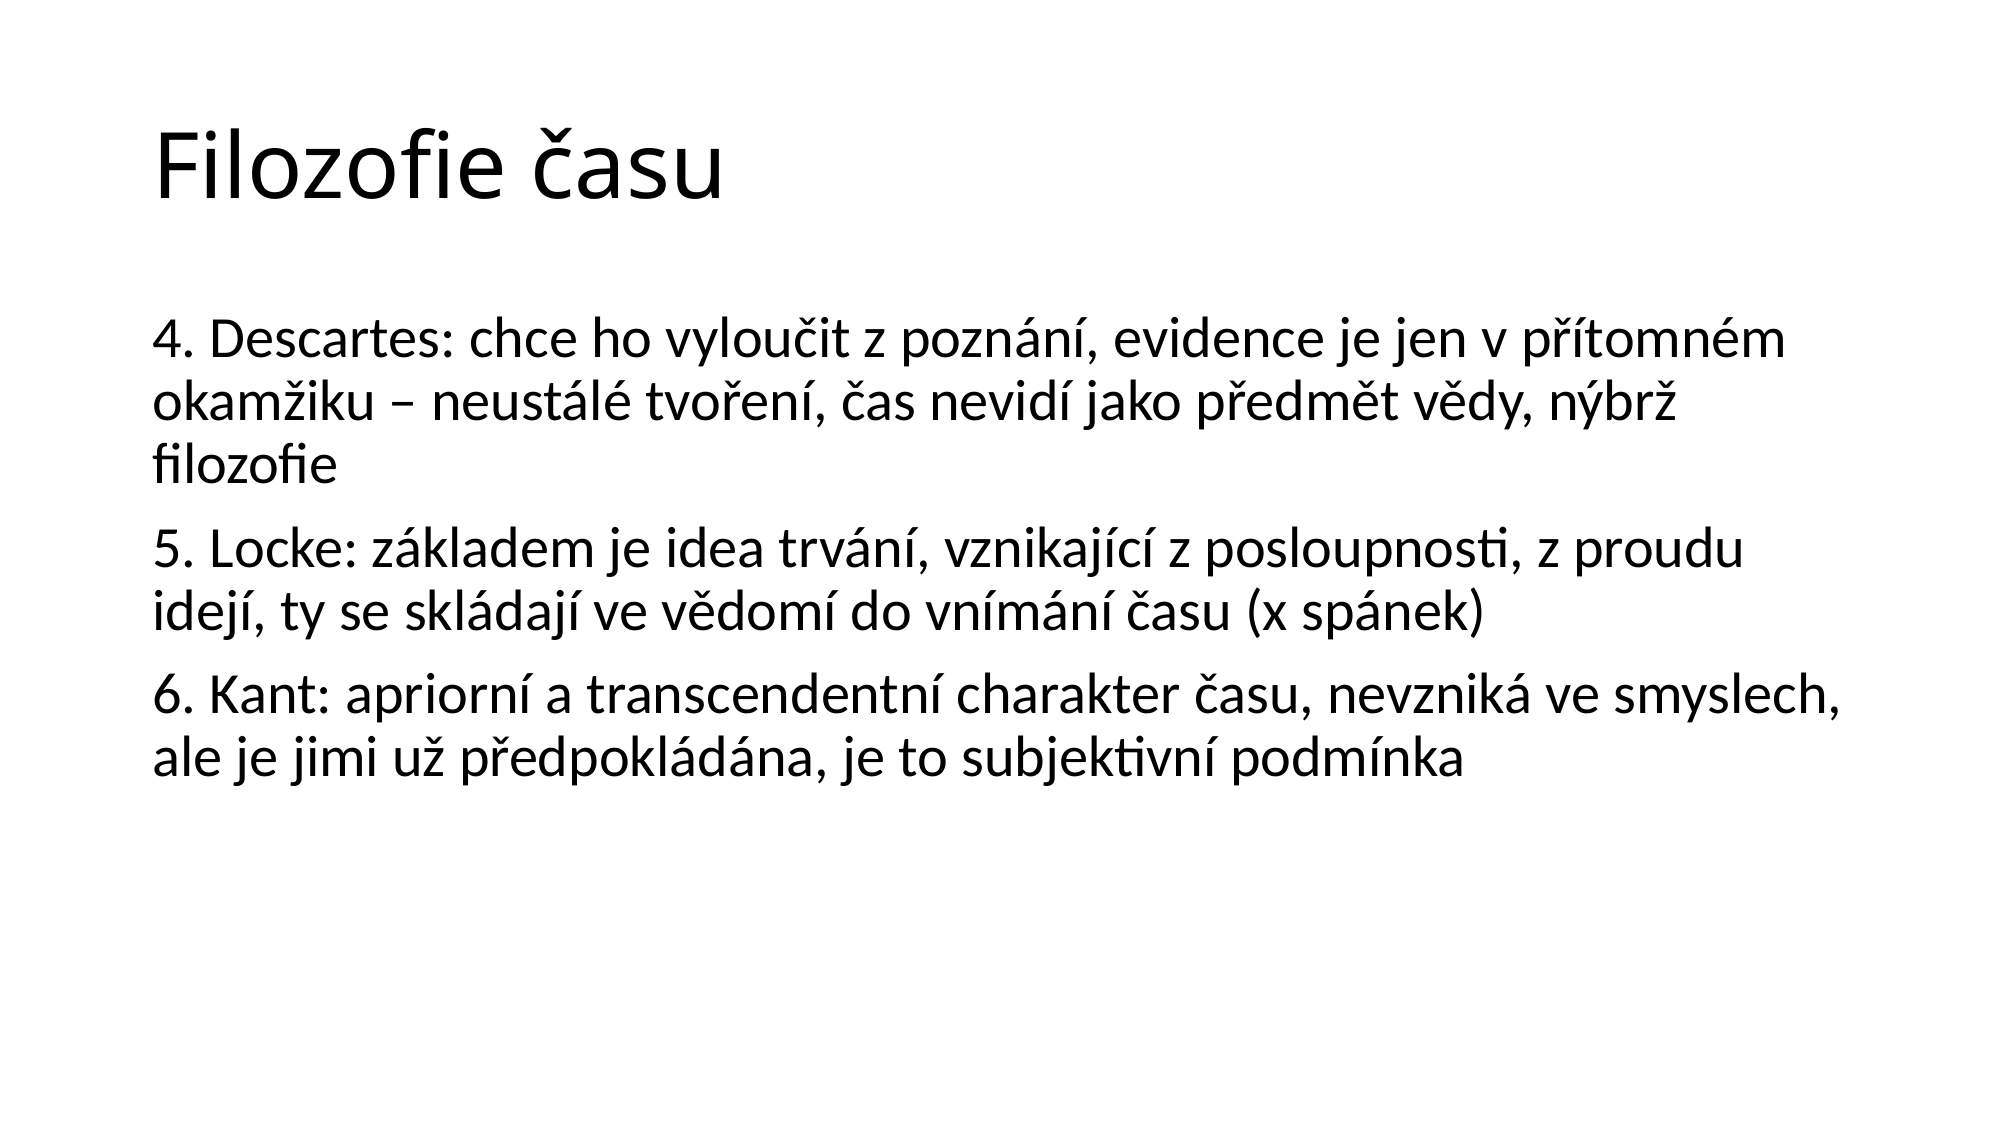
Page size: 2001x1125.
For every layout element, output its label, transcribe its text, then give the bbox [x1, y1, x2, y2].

list 4. Descartes: chce ho vyloučit z poznání, evidence je jen v přítomném okamžiku – neustálé tvoření, čas nevidí jako předmět vědy, nýbrž filozofie 5. Locke: základem je idea trvání, vznikající z posloupnosti, z proudu idejí, ty se skládají ve vědomí do vnímání času (x spánek) 6. Kant: apriorní a transcendentní charakter času, nevzniká ve smyslech, ale je jimi už předpokládána, je to subjektivní podmínka [137, 299, 1863, 1014]
title Filozofie času [137, 59, 1863, 278]
